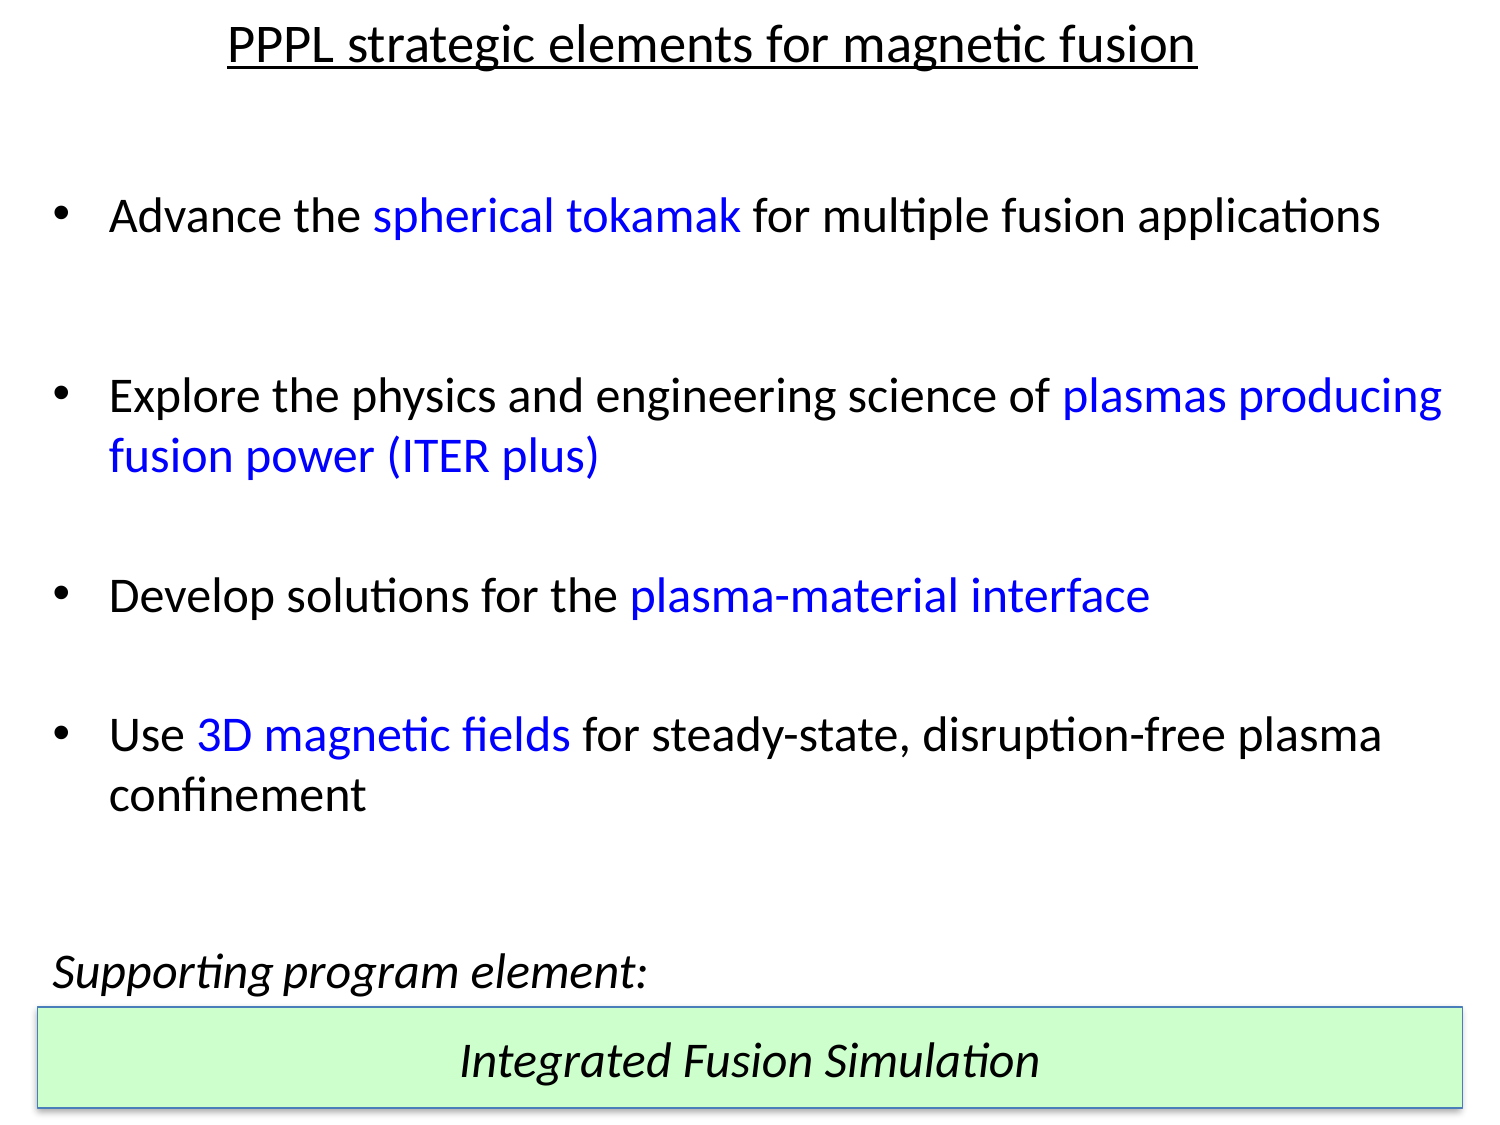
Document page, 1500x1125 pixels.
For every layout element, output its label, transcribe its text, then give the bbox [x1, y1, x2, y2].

text_box Integrated Fusion Simulation [37, 1006, 1463, 1109]
text_box Supporting program element: [37, 931, 822, 1006]
list Advance the spherical tokamak for multiple fusion applications Explore the physics and engineering science of plasmas producing fusion power (ITER plus) Develop solutions for the plasma-material interface Use 3D magnetic fields for steady-state, disruption-free plasma confinement [37, 174, 1463, 1006]
title PPPL strategic elements for magnetic fusion [0, 0, 1425, 130]
